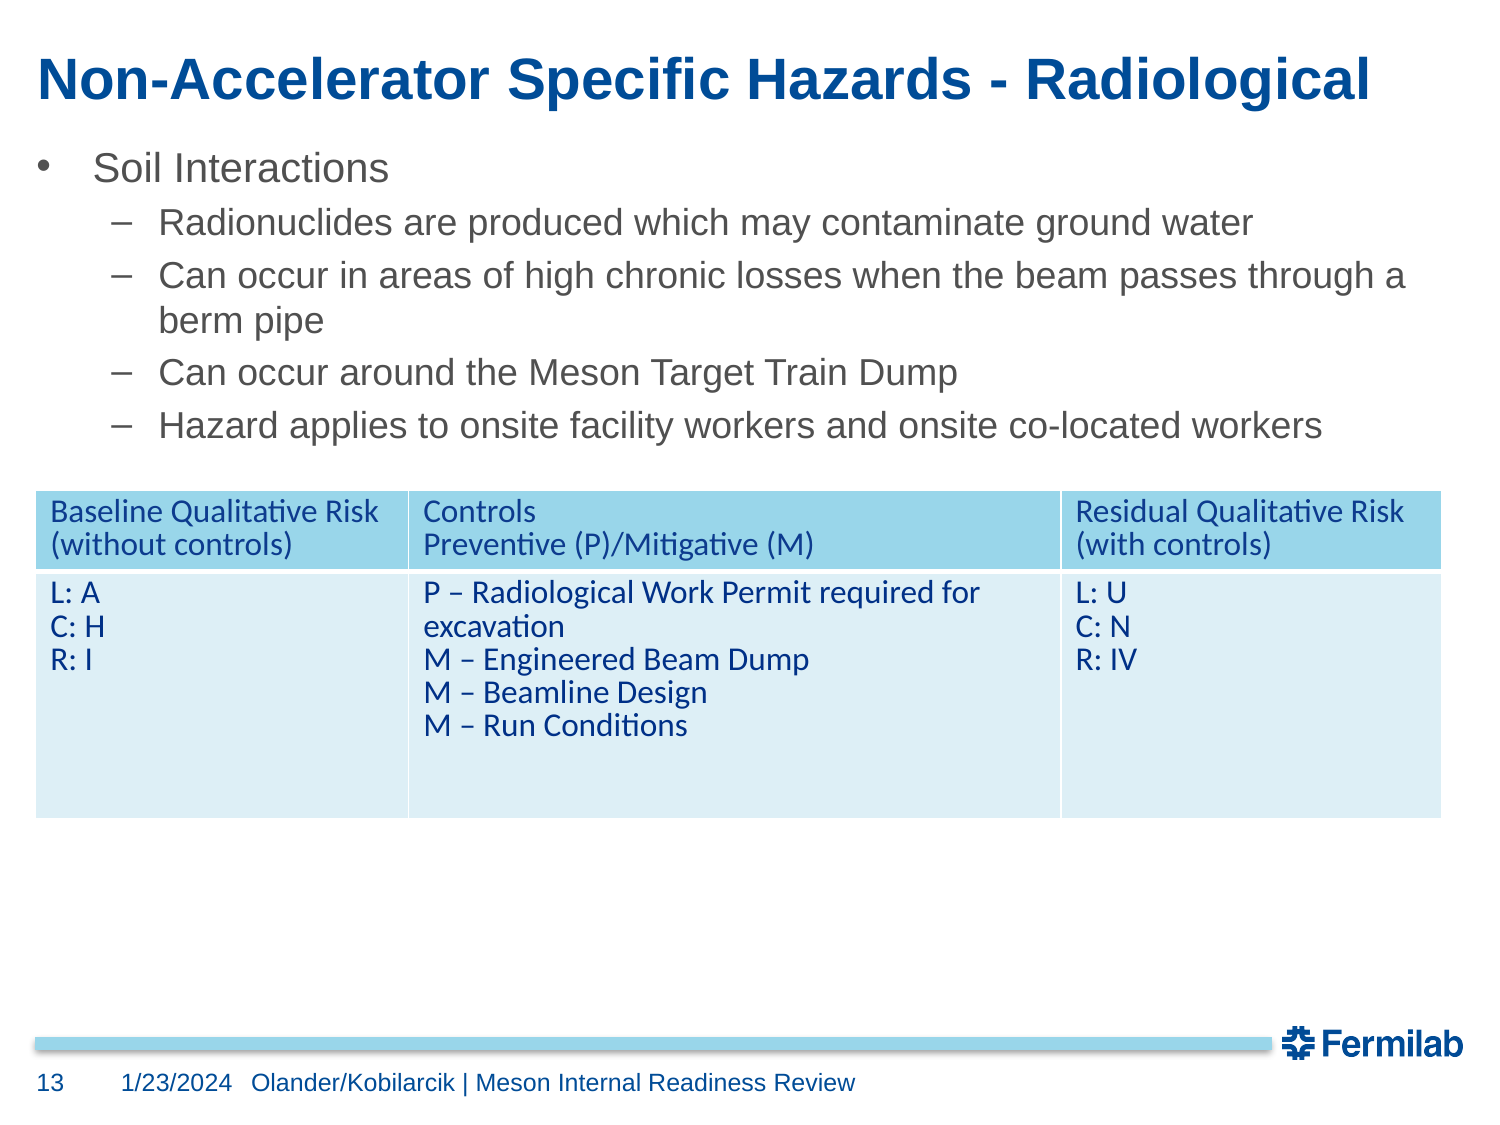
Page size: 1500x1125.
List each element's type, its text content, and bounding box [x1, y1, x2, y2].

table_cell P – Radiological Work Permit required for excavation M – Engineered Beam Dump M – Beamline Design M – Run Conditions [409, 574, 1060, 818]
title Non-Accelerator Specific Hazards - Radiological [37, 41, 1463, 112]
table_cell L: U C: N R: IV [1062, 574, 1441, 818]
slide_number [120, 1066, 251, 1107]
slide_number 13 [36, 1066, 105, 1106]
footer Olander/Kobilarcik | Meson Internal Readiness Review [251, 1066, 1279, 1107]
list Soil Interactions Radionuclides are produced which may contaminate ground water Can occur in areas of high chronic losses when the beam passes through a berm pipe Can occur around the Meson Target Train Dump Hazard applies to onsite facility workers and onsite co-located workers [36, 140, 1460, 483]
picture [1282, 1026, 1463, 1060]
table_header Residual Qualitative Risk (with controls) [1062, 491, 1441, 569]
table_cell L: A C: H R: I [36, 574, 408, 818]
table_header Controls Preventive (P)/Mitigative (M) [409, 491, 1060, 569]
table_header Baseline Qualitative Risk (without controls) [36, 491, 408, 569]
